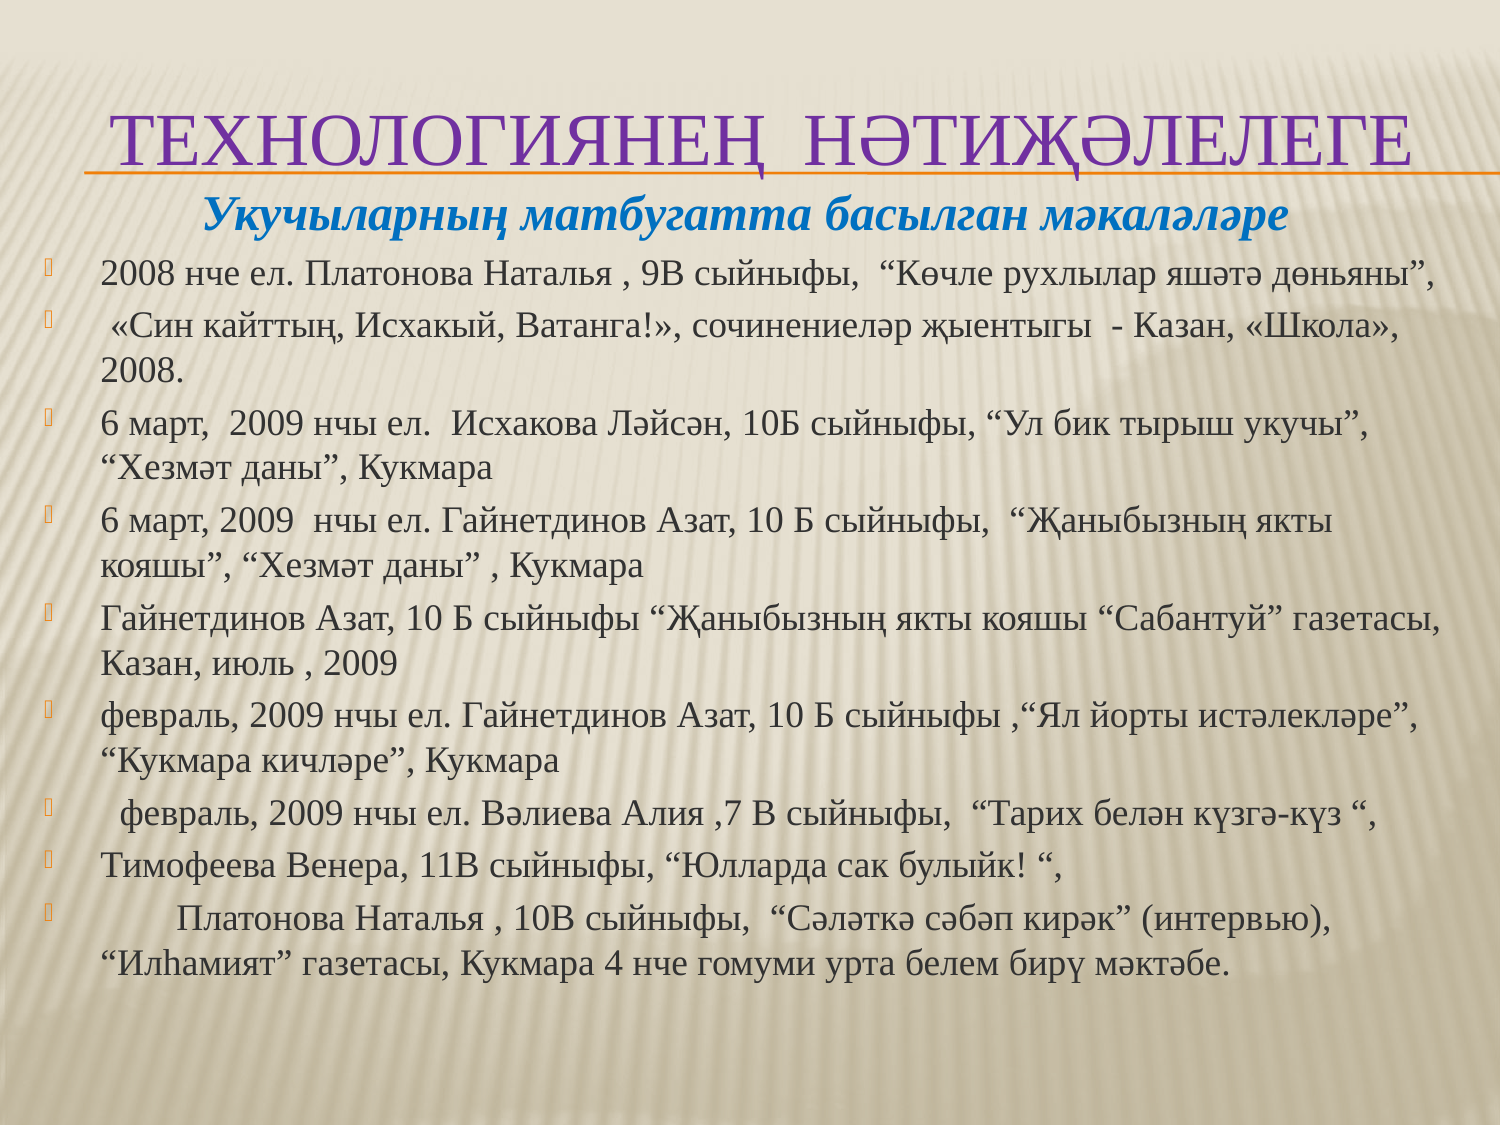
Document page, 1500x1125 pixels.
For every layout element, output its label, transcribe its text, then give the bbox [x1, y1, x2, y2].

title Технологиянең нәтиҗәлелеге [50, 75, 1475, 172]
list Укучыларның матбугатта басылган мәкаләләре 2008 нче ел. Платонова Наталья , 9В сыйныфы, “Көчле рухлылар яшәтә дөньяны”, «Син кайттың, Исхакый, Ватанга!», сочинениеләр җыентыгы - Казан, «Школа», 2008. 6 март, 2009 нчы ел. Исхакова Ләйсән, 10Б сыйныфы, “Ул бик тырыш укучы”, “Хезмәт даны”, Кукмара 6 март, 2009 нчы ел. Гайнетдинов Азат, 10 Б сыйныфы, “Җаныбызның якты кояшы”, “Хезмәт даны” , Кукмара Гайнетдинов Азат, 10 Б сыйныфы “Җаныбызның якты кояшы “Сабантуй” газетасы, Казан, июль , 2009 февраль, 2009 нчы ел. Гайнетдинов Азат, 10 Б сыйныфы ,“Ял йорты истәлекләре”, “Кукмара кичләре”, Кукмара февраль, 2009 нчы ел. Вәлиева Алия ,7 В сыйныфы, “Тарих белән күзгә-күз “, Тимофеева Венера, 11В сыйныфы, “Юлларда сак булыйк! “, Платонова Наталья , 10В сыйныфы, “Сәләткә сәбәп кирәк” (интервью), “Илһамият” газетасы, Кукмара 4 нче гомуми урта белем бирү мәктәбе. [29, 172, 1475, 1094]
